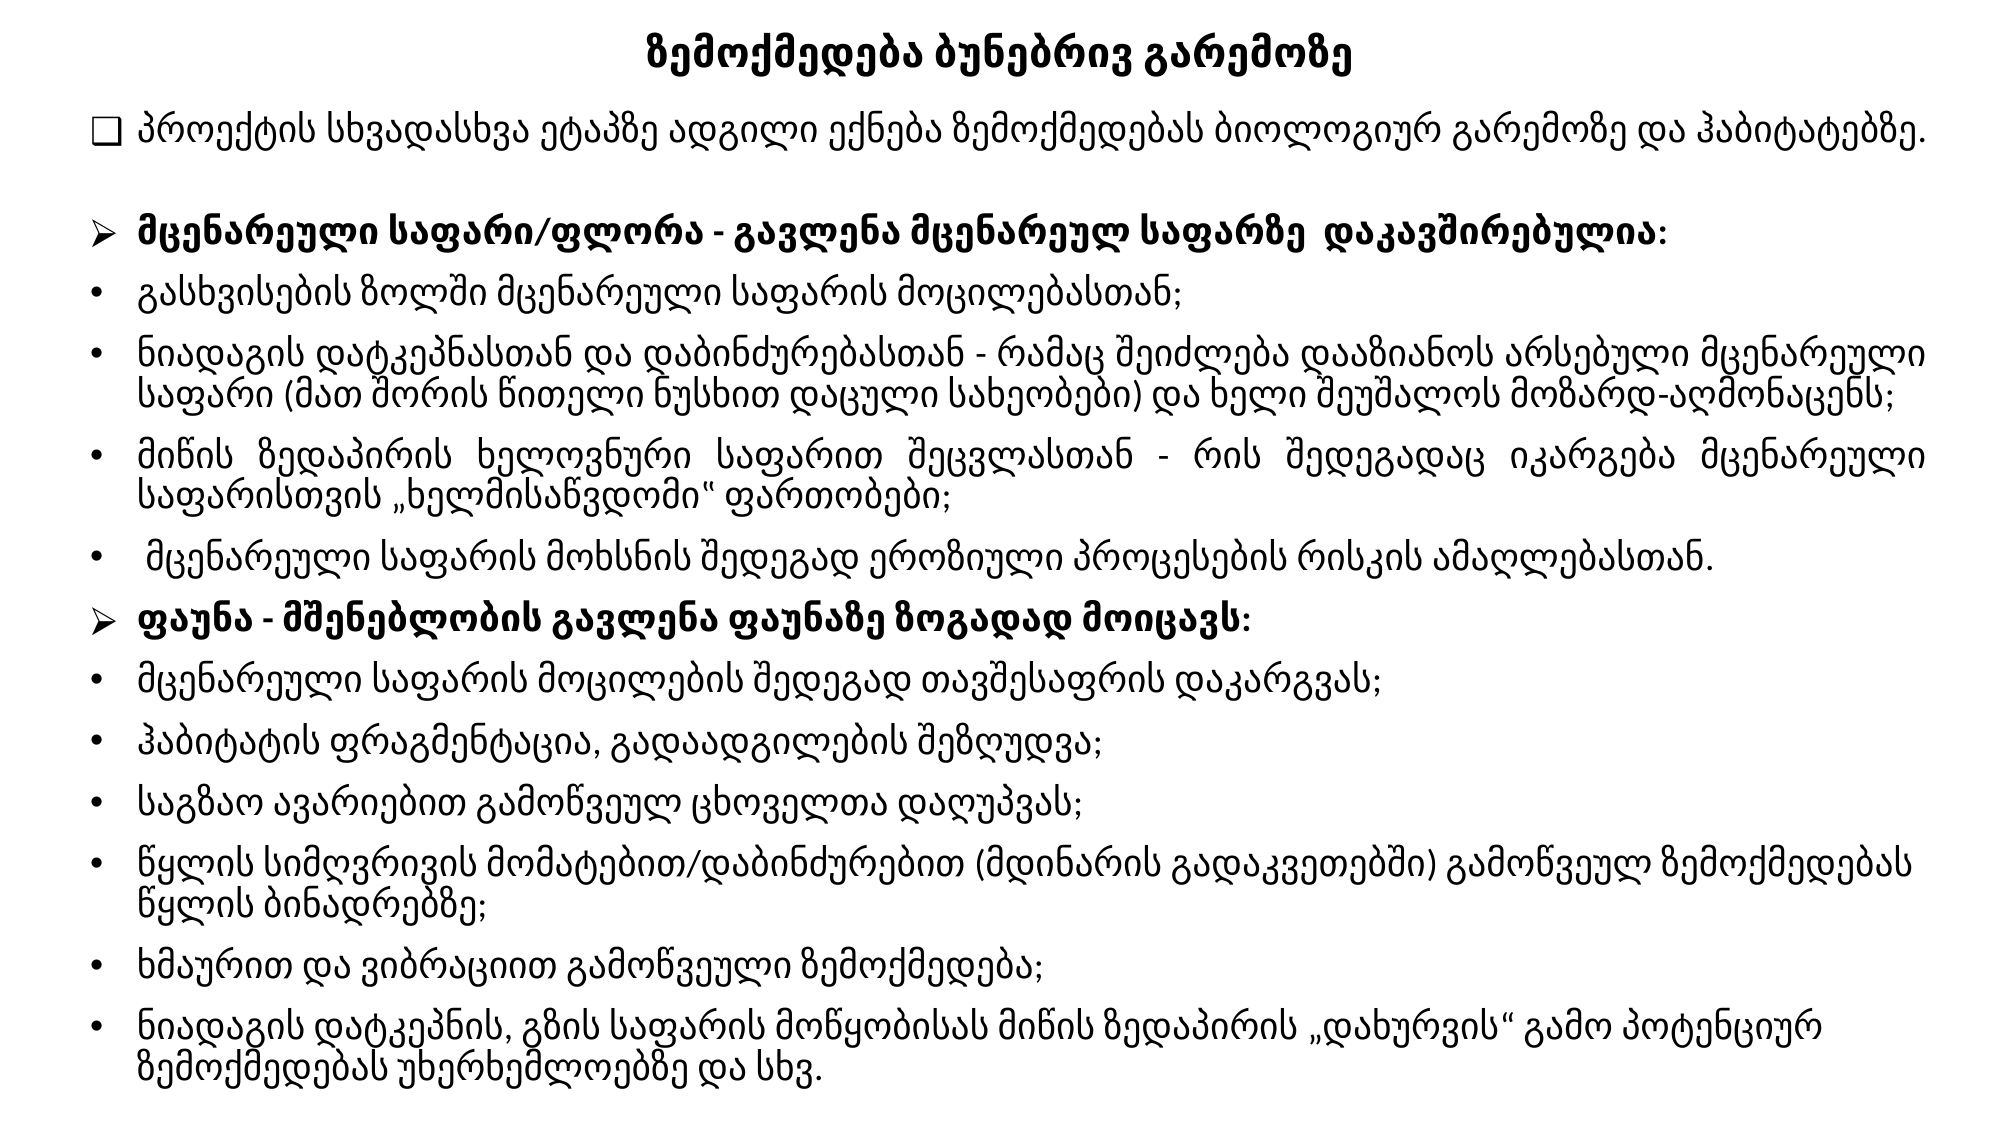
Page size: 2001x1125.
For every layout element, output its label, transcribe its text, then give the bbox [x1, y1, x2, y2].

list პროექტის სხვადასხვა ეტაპზე ადგილი ექნება ზემოქმედებას ბიოლოგიურ გარემოზე და ჰაბიტატებზე. მცენარეული საფარი/ფლორა - გავლენა მცენარეულ საფარზე დაკავშირებულია: გასხვისების ზოლში მცენარეული საფარის მოცილებასთან; ნიადაგის დატკეპნასთან და დაბინძურებასთან - რამაც შეიძლება დააზიანოს არსებული მცენარეული საფარი (მათ შორის წითელი ნუსხით დაცული სახეობები) და ხელი შეუშალოს მოზარდ-აღმონაცენს; მიწის ზედაპირის ხელოვნური საფარით შეცვლასთან - რის შედეგადაც იკარგება მცენარეული საფარისთვის „ხელმისაწვდომი‟ ფართობები; მცენარეული საფარის მოხსნის შედეგად ეროზიული პროცესების რისკის ამაღლებასთან. ფაუნა - მშენებლობის გავლენა ფაუნაზე ზოგადად მოიცავს: მცენარეული საფარის მოცილების შედეგად თავშესაფრის დაკარგვას; ჰაბიტატის ფრაგმენტაცია, გადაადგილების შეზღუდვა; საგზაო ავარიებით გამოწვეულ ცხოველთა დაღუპვას; წყლის სიმღვრივის მომატებით/დაბინძურებით (მდინარის გადაკვეთებში) გამოწვეულ ზემოქმედებას წყლის ბინადრებზე; ხმაურით და ვიბრაციით გამოწვეული ზემოქმედება; ნიადაგის დატკეპნის, გზის საფარის მოწყობისას მიწის ზედაპირის „დახურვის“ გამო პოტენციურ ზემოქმედებას უხერხემლოებზე და სხვ. [75, 102, 1943, 1093]
title ზემოქმედება ბუნებრივ გარემოზე [137, 15, 1863, 92]
